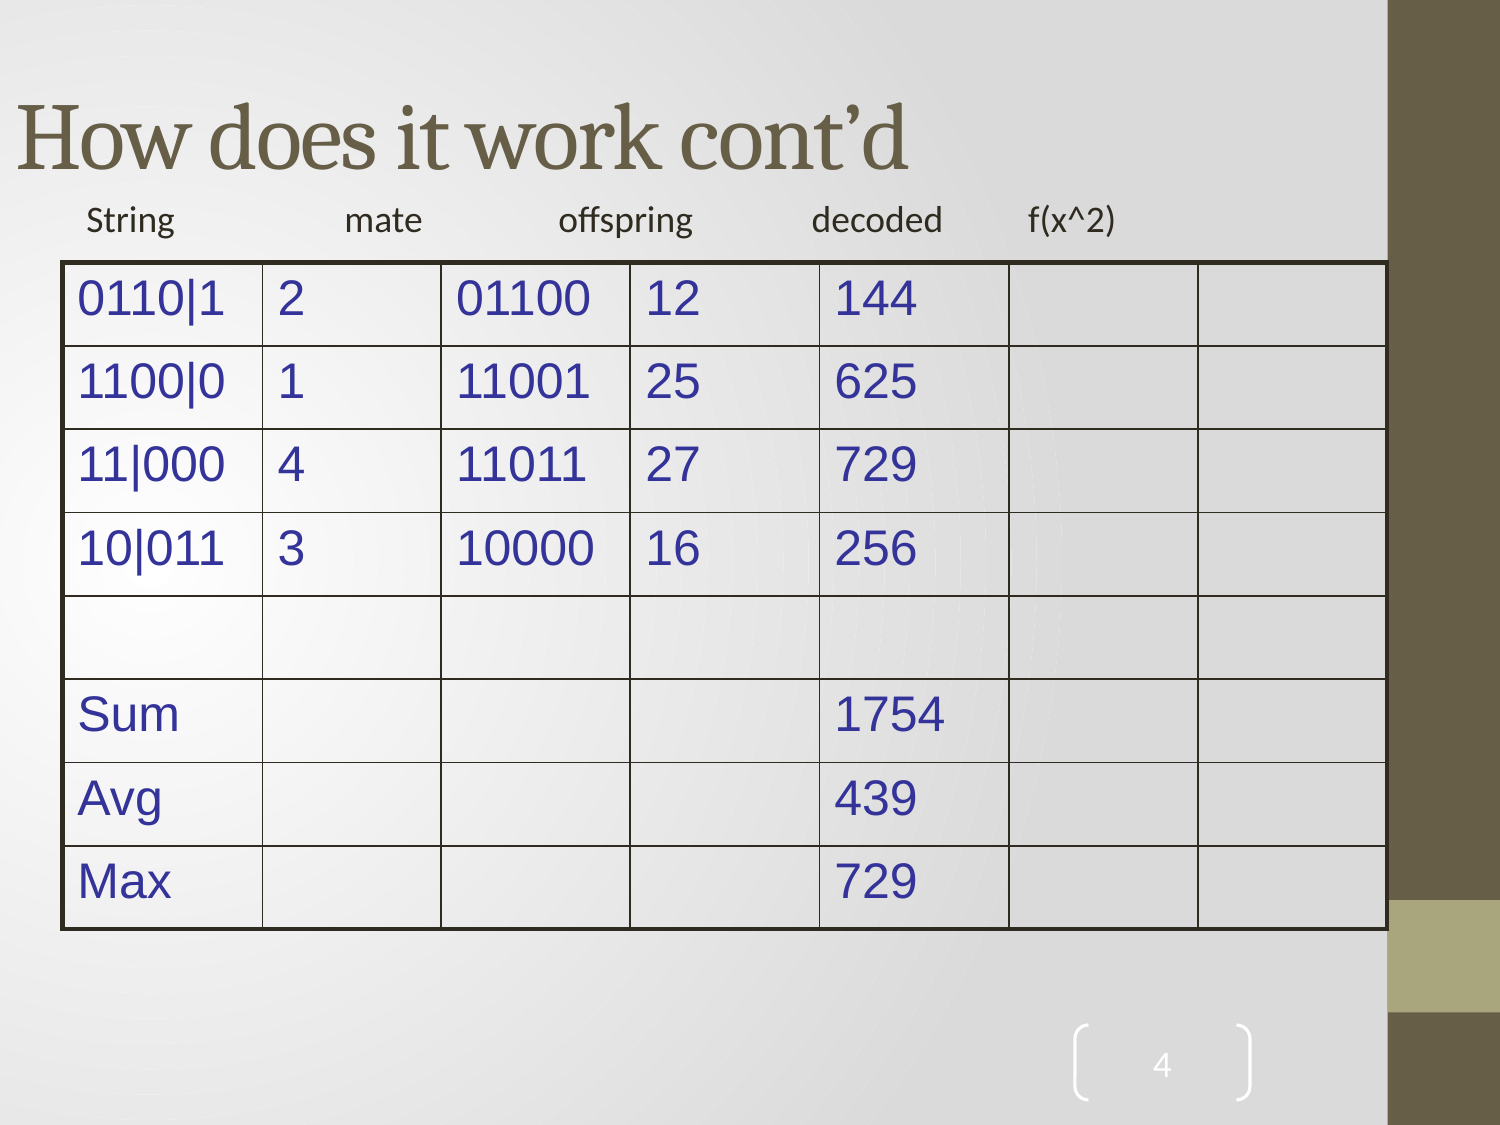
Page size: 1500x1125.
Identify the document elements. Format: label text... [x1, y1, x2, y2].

table_cell [263, 763, 440, 845]
table_header [1199, 265, 1385, 345]
table_cell [442, 597, 629, 678]
table_cell [1010, 680, 1197, 762]
table_header 144 [820, 265, 1008, 345]
table_cell Avg [65, 763, 262, 845]
table_cell [442, 763, 629, 845]
table_cell 25 [631, 347, 819, 428]
table_cell [65, 597, 262, 678]
table_cell 11011 [442, 430, 629, 512]
table_cell [263, 597, 440, 678]
table_cell [631, 763, 819, 845]
table_header 0110|1 [65, 265, 262, 345]
table_cell [1199, 347, 1385, 428]
table_cell Max [65, 847, 262, 927]
text_box String mate offspring decoded f(x^2) [37, 187, 1400, 248]
table_cell 11001 [442, 347, 629, 428]
table_cell [631, 597, 819, 678]
table_header [1010, 265, 1197, 345]
table_cell [1199, 597, 1385, 678]
table_cell [263, 847, 440, 927]
table_cell [1010, 430, 1197, 512]
table_header 01100 [442, 265, 629, 345]
table_cell [1199, 680, 1385, 762]
table_cell [1010, 347, 1197, 428]
table_cell [1199, 430, 1385, 512]
table_cell [1010, 513, 1197, 595]
table_cell [442, 847, 629, 927]
table_cell 1 [263, 347, 440, 428]
title How does it work cont’d [0, 62, 1413, 200]
table_cell [1199, 513, 1385, 595]
table_cell [1199, 763, 1385, 845]
table_cell Sum [65, 680, 262, 762]
table_cell [820, 597, 1008, 678]
table_cell 27 [631, 430, 819, 512]
table_cell [1199, 847, 1385, 927]
table_cell 729 [820, 847, 1008, 927]
table_cell 16 [631, 513, 819, 595]
table_cell [263, 680, 440, 762]
table_cell 3 [263, 513, 440, 595]
table_cell 1754 [820, 680, 1008, 762]
table_cell 1100|0 [65, 347, 262, 428]
table_cell 256 [820, 513, 1008, 595]
table_cell [1010, 847, 1197, 927]
table_cell [1010, 763, 1197, 845]
table_cell 10|011 [65, 513, 262, 595]
table_cell 729 [820, 430, 1008, 512]
table_cell [631, 680, 819, 762]
table_header 2 [263, 265, 440, 345]
table_cell 11|000 [65, 430, 262, 512]
table_cell 625 [820, 347, 1008, 428]
table_cell [631, 847, 819, 927]
table_cell 439 [820, 763, 1008, 845]
table_cell 10000 [442, 513, 629, 595]
table_cell [442, 680, 629, 762]
table_header 12 [631, 265, 819, 345]
slide_number 4 [1073, 1023, 1252, 1102]
table_cell 4 [263, 430, 440, 512]
table_cell [1010, 597, 1197, 678]
